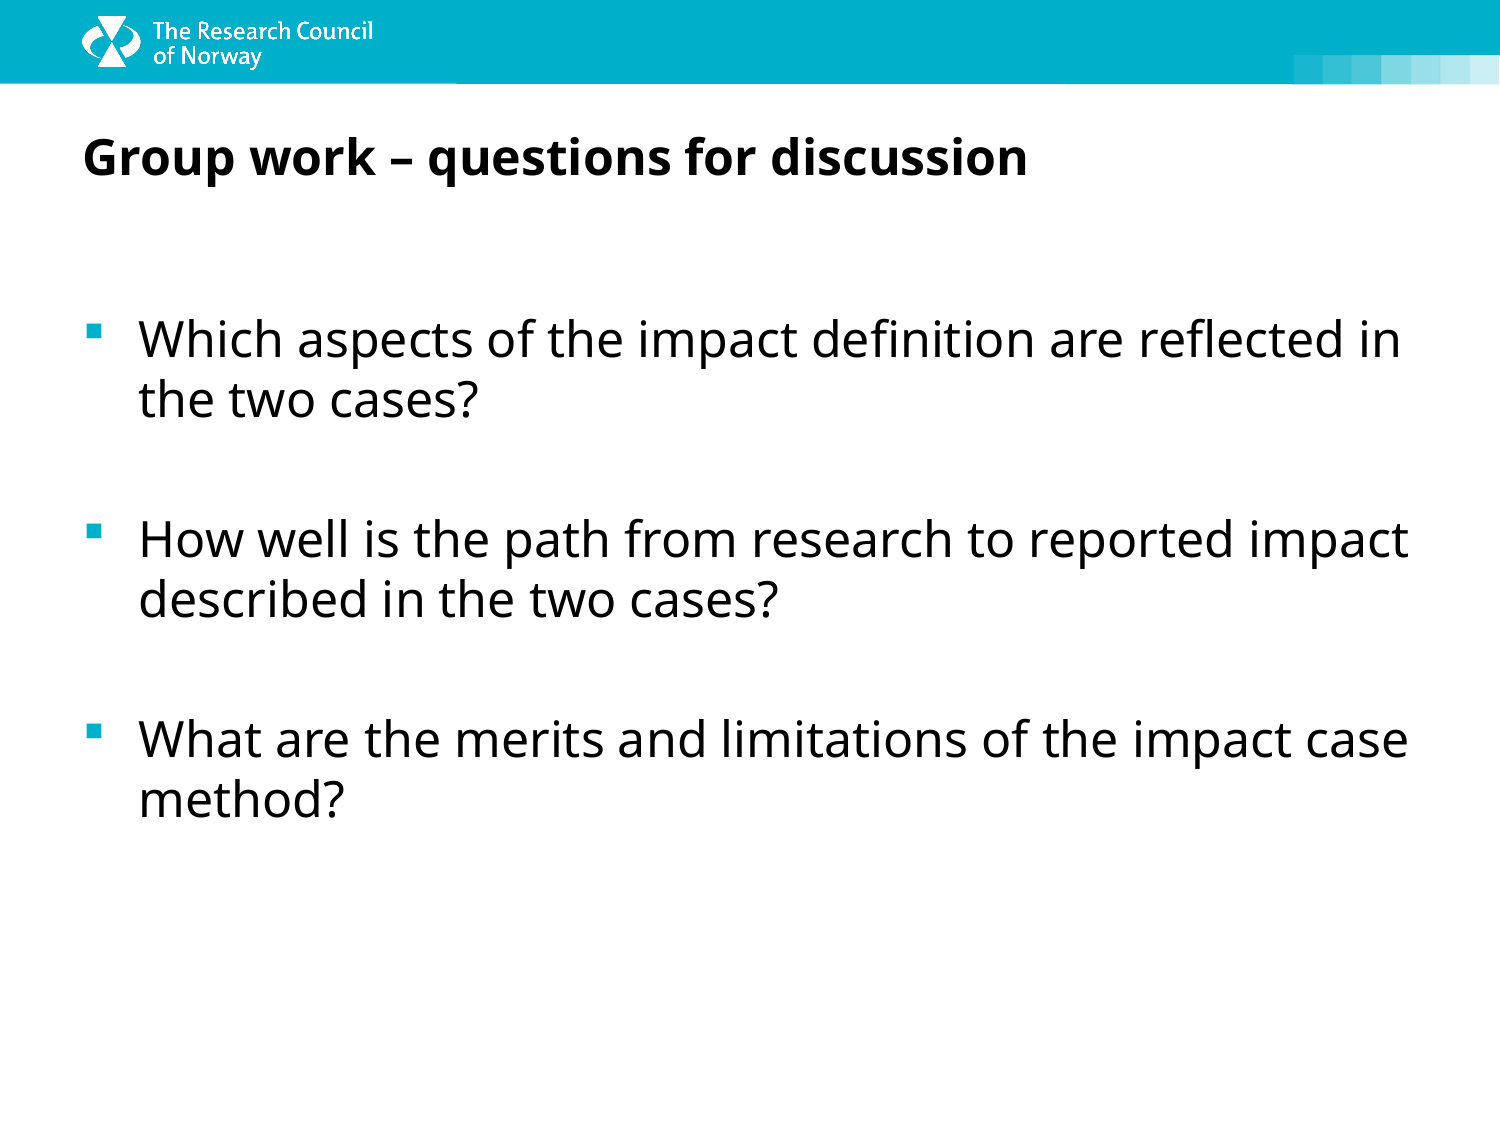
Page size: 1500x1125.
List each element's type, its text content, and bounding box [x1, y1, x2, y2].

picture [82, 16, 372, 70]
title Group work – questions for discussion [76, 119, 1447, 297]
list Which aspects of the impact definition are reflected in the two cases? How well is the path from research to reported impact described in the two cases? What are the merits and limitations of the impact case method? [82, 301, 1447, 1083]
